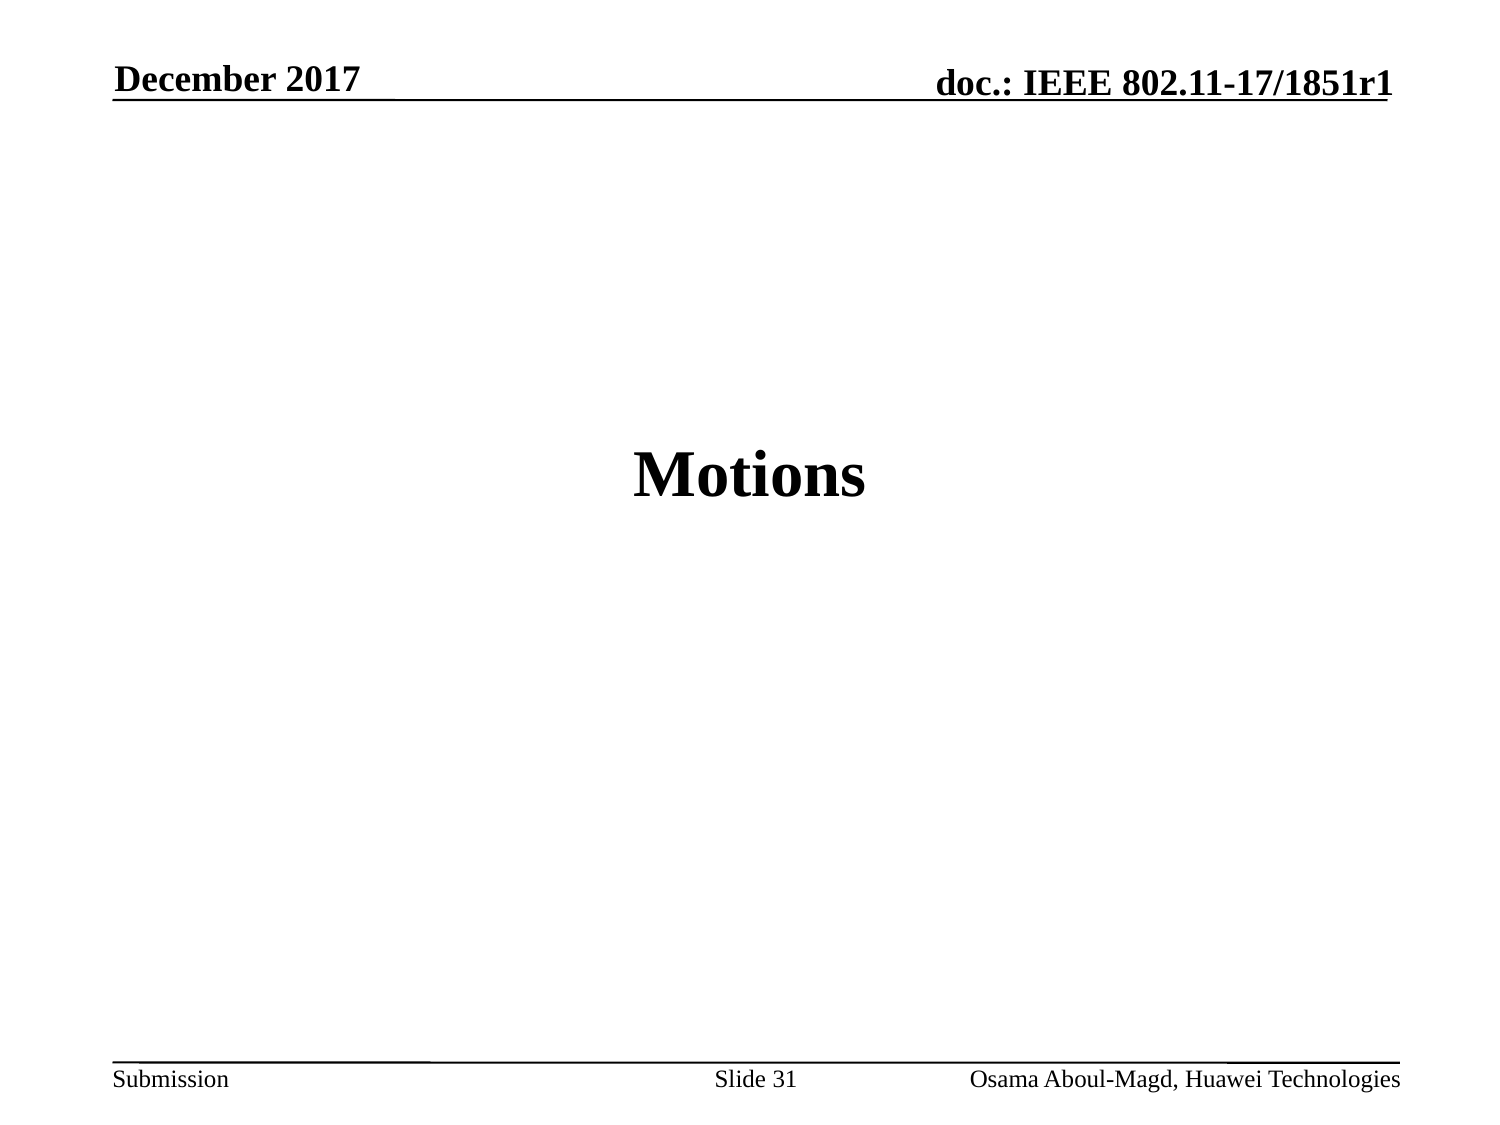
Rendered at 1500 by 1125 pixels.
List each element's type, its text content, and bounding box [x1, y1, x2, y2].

footer Osama Aboul-Magd, Huawei Technologies [878, 1061, 1402, 1093]
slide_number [114, 54, 423, 100]
title Motions [112, 349, 1388, 591]
slide_number Slide 31 [712, 1061, 800, 1123]
